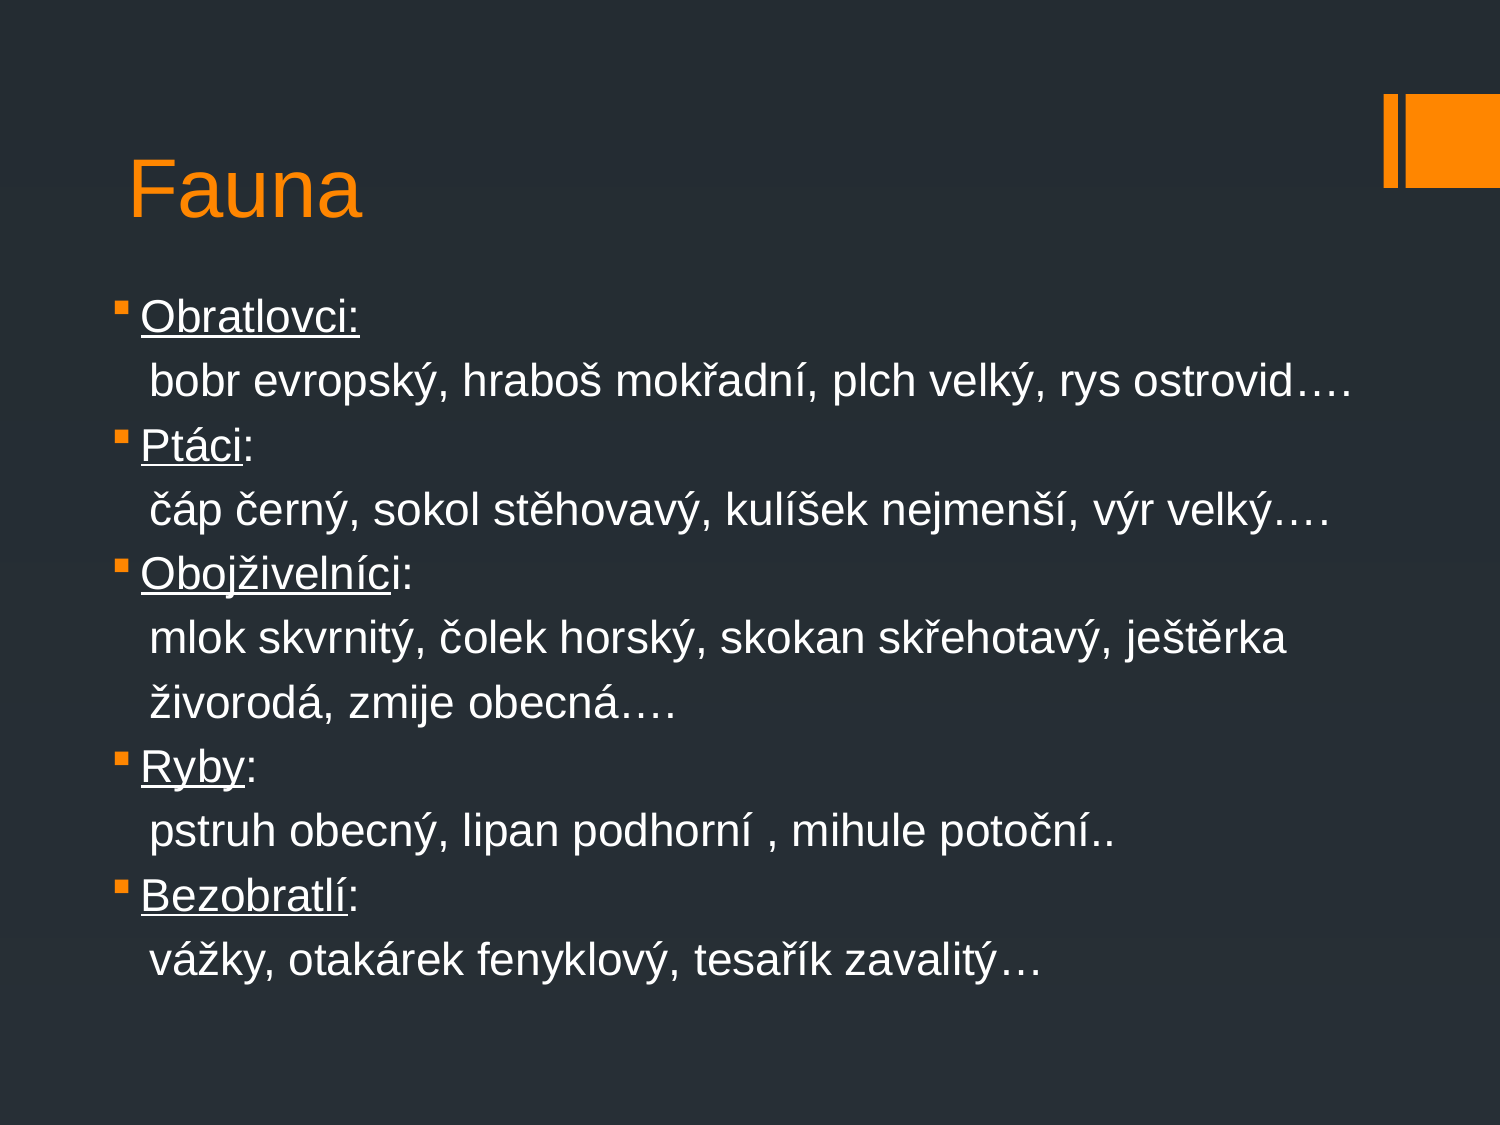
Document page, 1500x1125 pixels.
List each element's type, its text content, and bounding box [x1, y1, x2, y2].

title Fauna [112, 101, 1313, 242]
list Obratlovci: bobr evropský, hraboš mokřadní, plch velký, rys ostrovid…. Ptáci: čáp černý, sokol stěhovavý, kulíšek nejmenší, výr velký…. Obojživelníci: mlok skvrnitý, čolek horský, skokan skřehotavý, ještěrka živorodá, zmije obecná…. Ryby: pstruh obecný, lipan podhorní , mihule potoční.. Bezobratlí: vážky, otakárek fenyklový, tesařík zavalitý… [88, 278, 1388, 1035]
